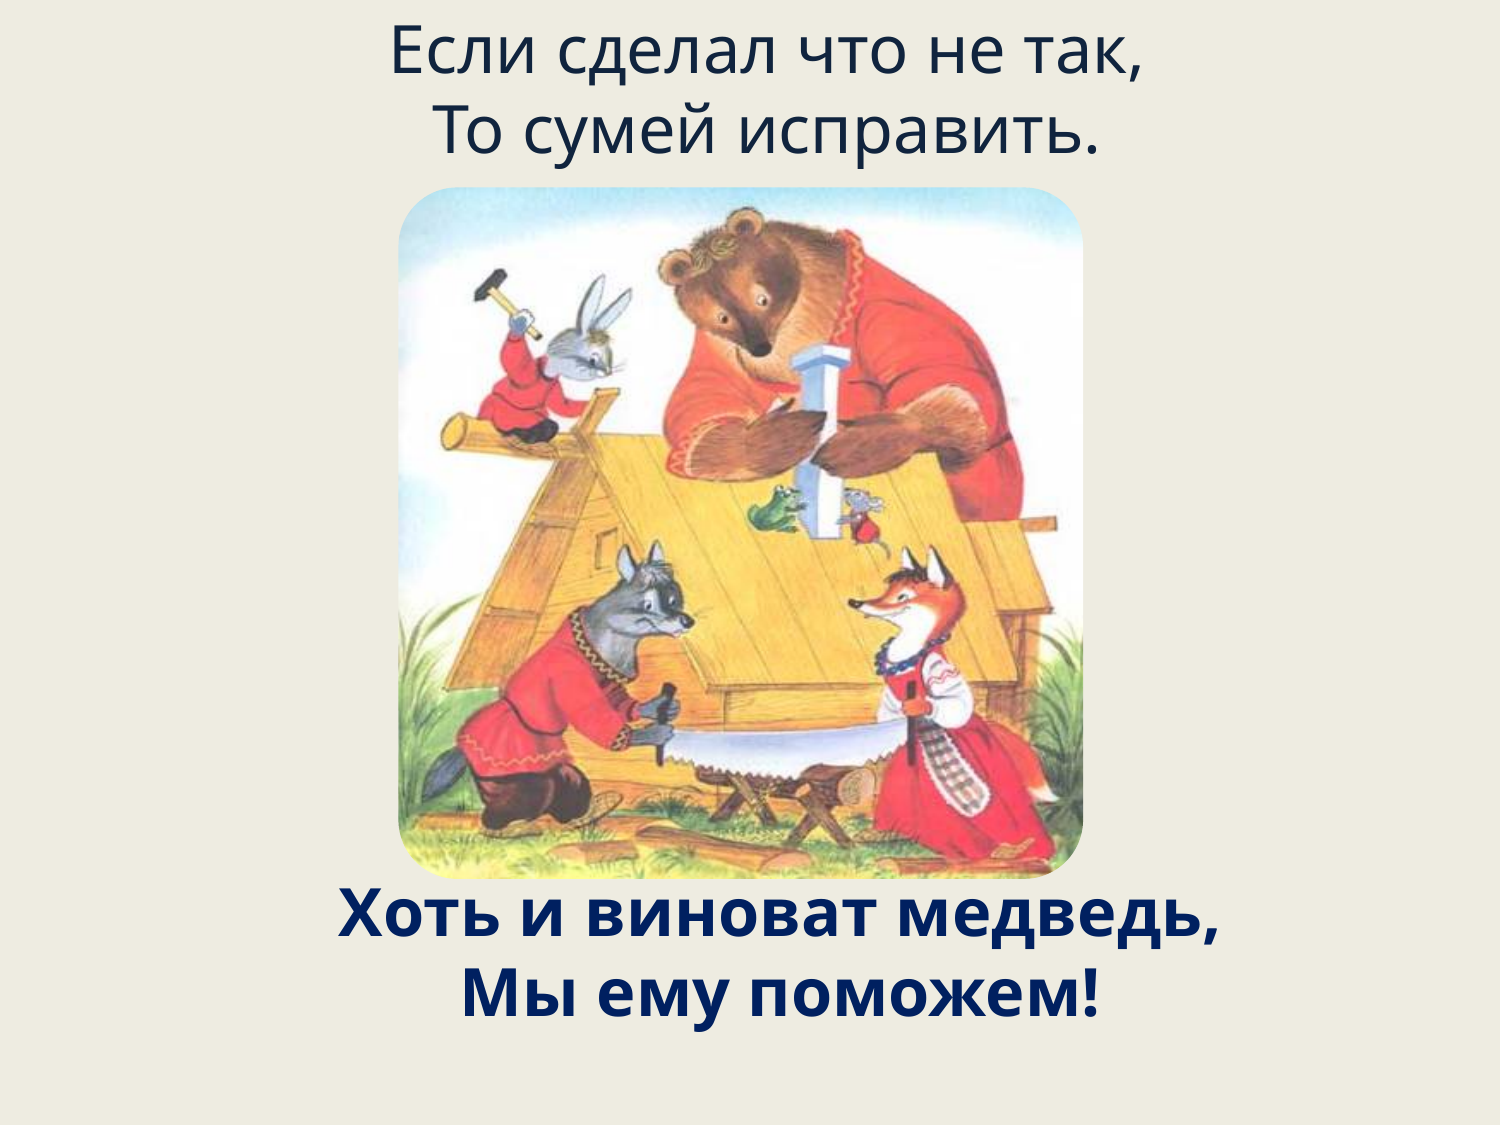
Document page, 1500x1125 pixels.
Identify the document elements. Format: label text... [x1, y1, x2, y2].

text_box Если сделал что не так, То сумей исправить. [234, 0, 1301, 175]
picture [398, 187, 1084, 880]
title Хоть и виноват медведь, Мы ему поможем! [105, 890, 1456, 1090]
